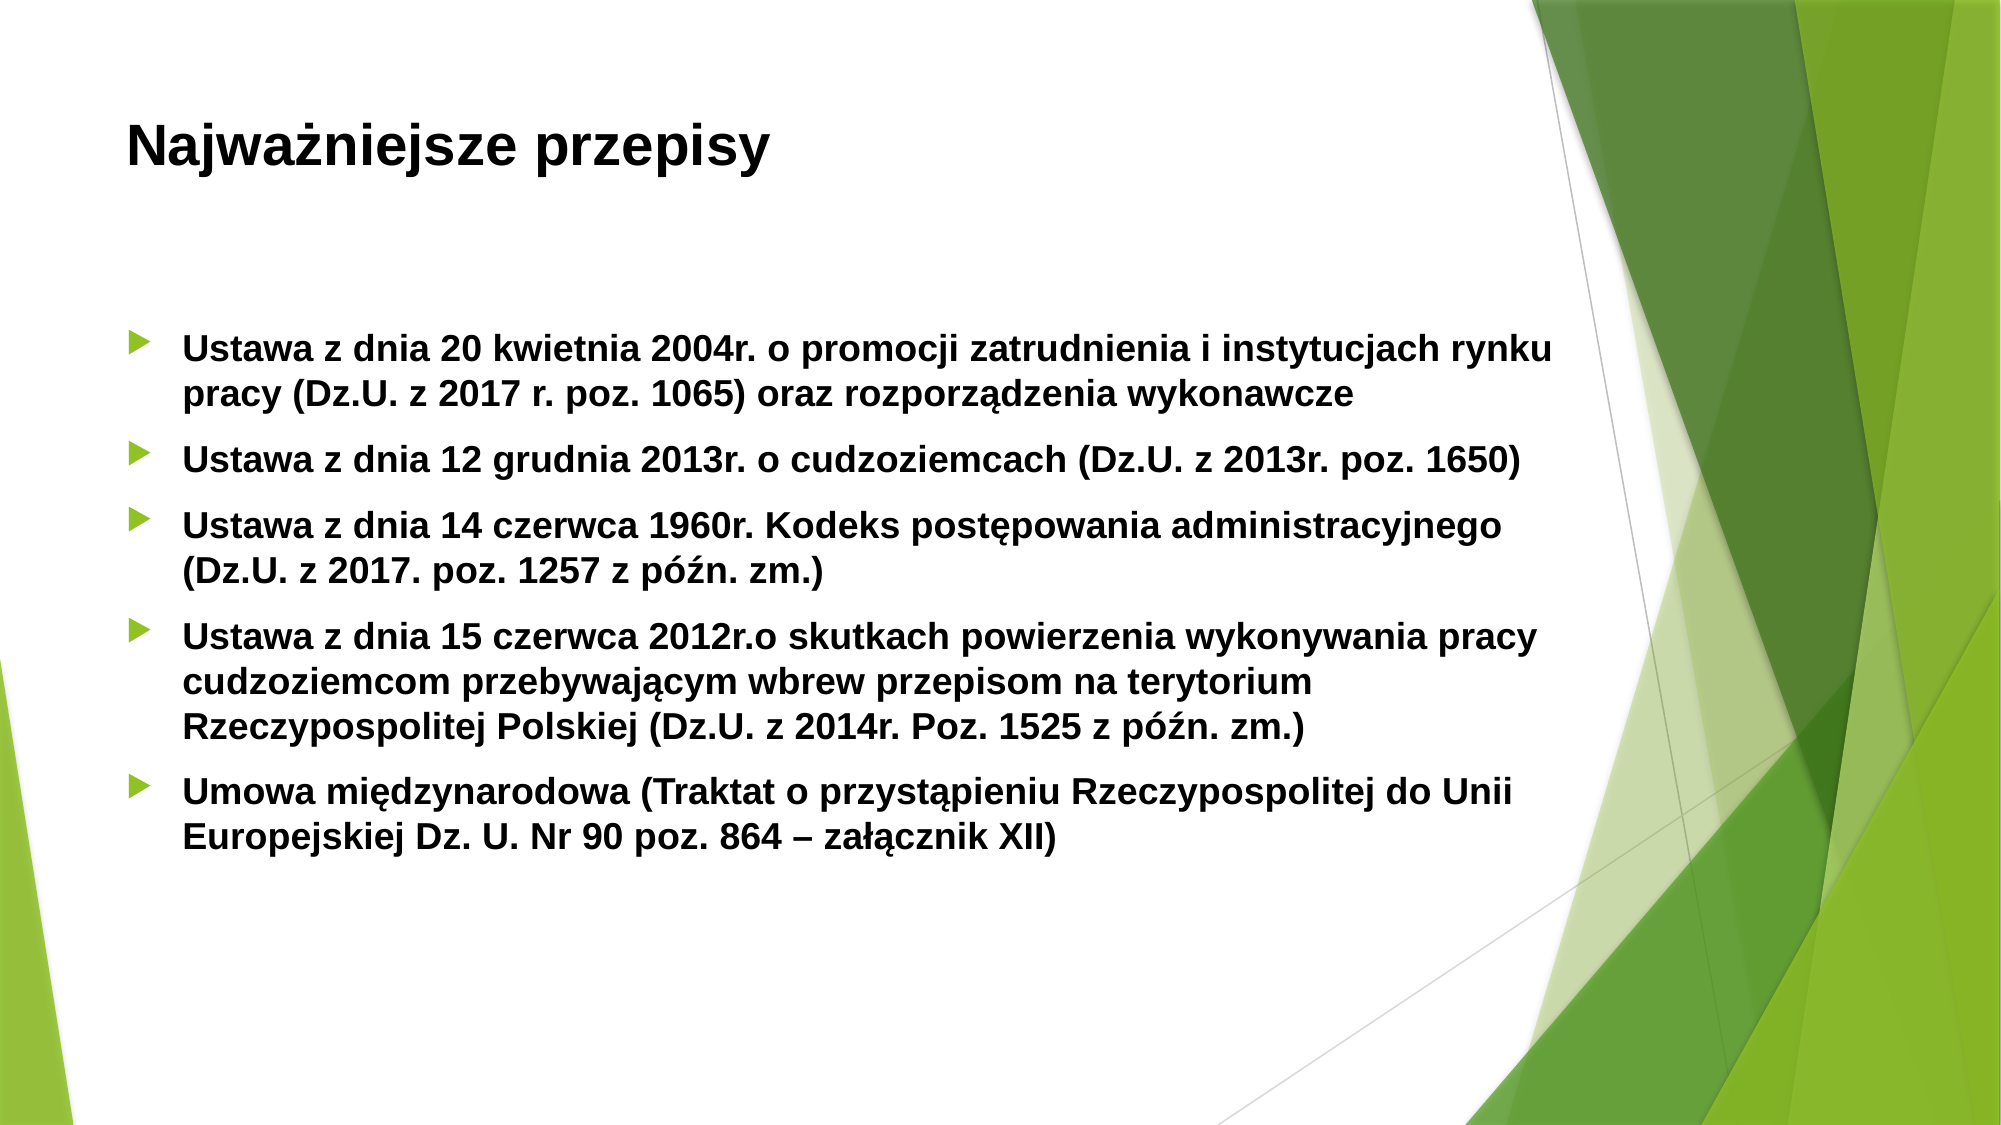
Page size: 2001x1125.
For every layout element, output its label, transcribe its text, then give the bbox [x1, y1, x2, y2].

list Ustawa z dnia 20 kwietnia 2004r. o promocji zatrudnienia i instytucjach rynku pracy (Dz.U. z 2017 r. poz. 1065) oraz rozporządzenia wykonawcze Ustawa z dnia 12 grudnia 2013r. o cudzoziemcach (Dz.U. z 2013r. poz. 1650) Ustawa z dnia 14 czerwca 1960r. Kodeks postępowania administracyjnego (Dz.U. z 2017. poz. 1257 z późn. zm.) Ustawa z dnia 15 czerwca 2012r.o skutkach powierzenia wykonywania pracy cudzoziemcom przebywającym wbrew przepisom na terytorium Rzeczypospolitej Polskiej (Dz.U. z 2014r. Poz. 1525 z późn. zm.) Umowa międzynarodowa (Traktat o przystąpieniu Rzeczypospolitej do Unii Europejskiej Dz. U. Nr 90 poz. 864 – załącznik XII) [111, 316, 1578, 991]
title Najważniejsze przepisy [111, 99, 1522, 316]
